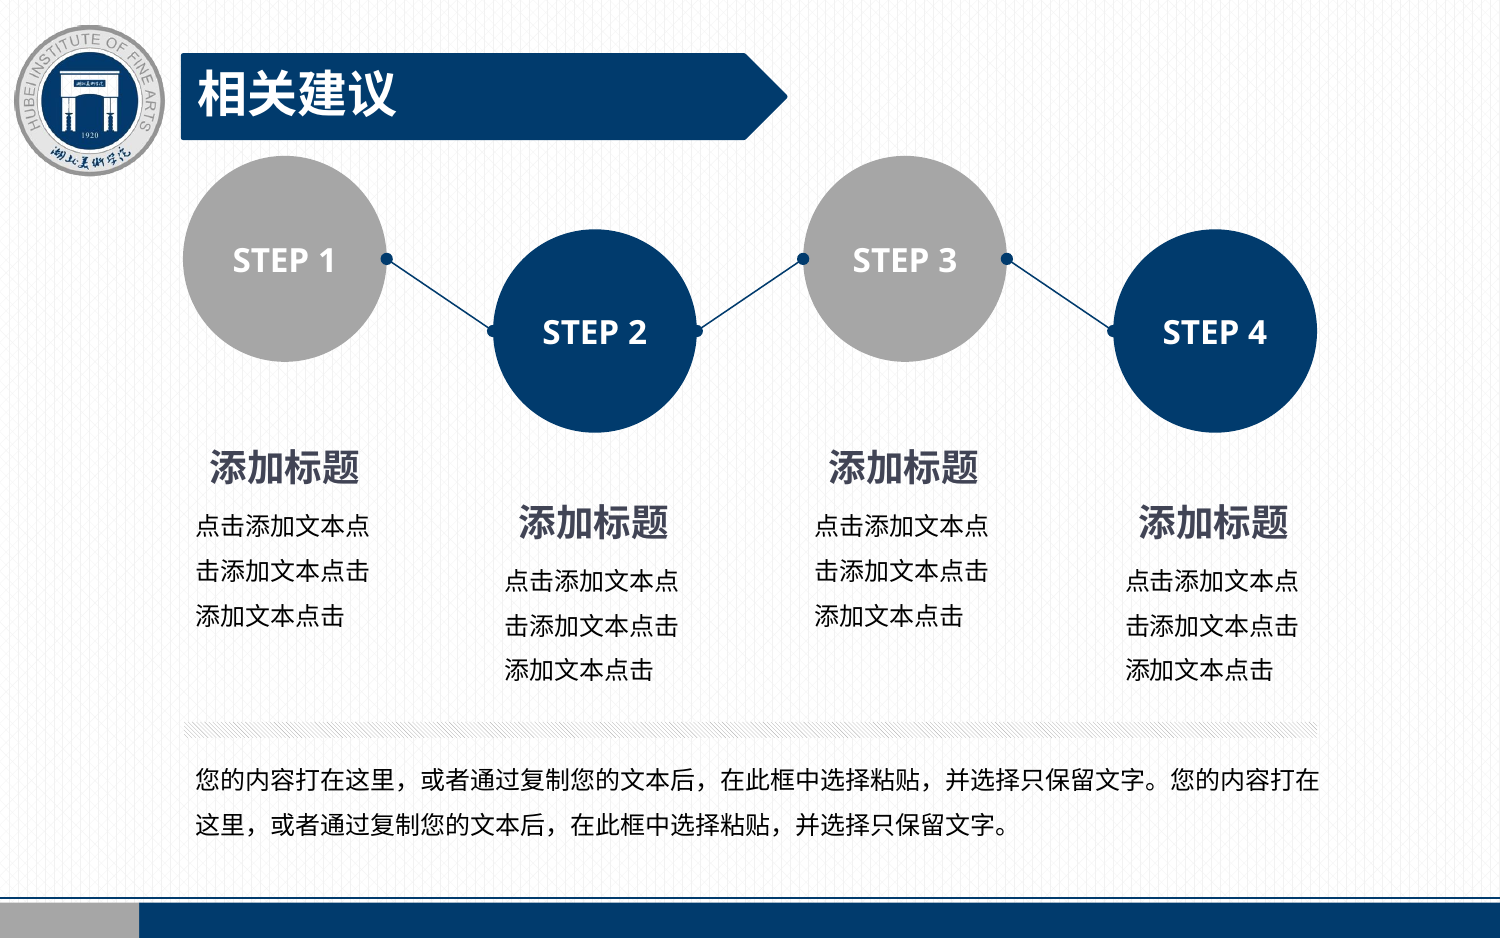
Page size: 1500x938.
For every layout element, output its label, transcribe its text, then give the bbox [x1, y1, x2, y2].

text_box STEP 3 [801, 153, 1009, 364]
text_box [1006, 258, 1114, 332]
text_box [182, 55, 786, 139]
text_box 添加标题 [493, 470, 695, 544]
text_box 点击添加文本点击添加文本点击添加文本点击 [493, 544, 695, 691]
text_box 点击添加文本点击添加文本点击添加文本点击 [1113, 544, 1315, 691]
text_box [696, 258, 804, 332]
picture [14, 25, 165, 177]
text_box 您的内容打在这里，或者通过复制您的文本后，在此框中选择粘贴，并选择只保留文字。您的内容打在这里，或者通过复制您的文本后，在此框中选择粘贴，并选择只保留文字。 [184, 743, 1335, 846]
text_box STEP 2 [491, 227, 699, 435]
text_box 点击添加文本点击添加文本点击添加文本点击 [184, 489, 386, 637]
text_box 添加标题 [1113, 470, 1315, 544]
text_box STEP 4 [1111, 227, 1320, 435]
text_box 点击添加文本点击添加文本点击添加文本点击 [803, 489, 1005, 637]
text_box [386, 258, 494, 332]
text_box 添加标题 [803, 416, 1005, 489]
text_box STEP 1 [180, 153, 389, 364]
text_box [182, 720, 1319, 740]
text_box 添加标题 [184, 416, 386, 489]
